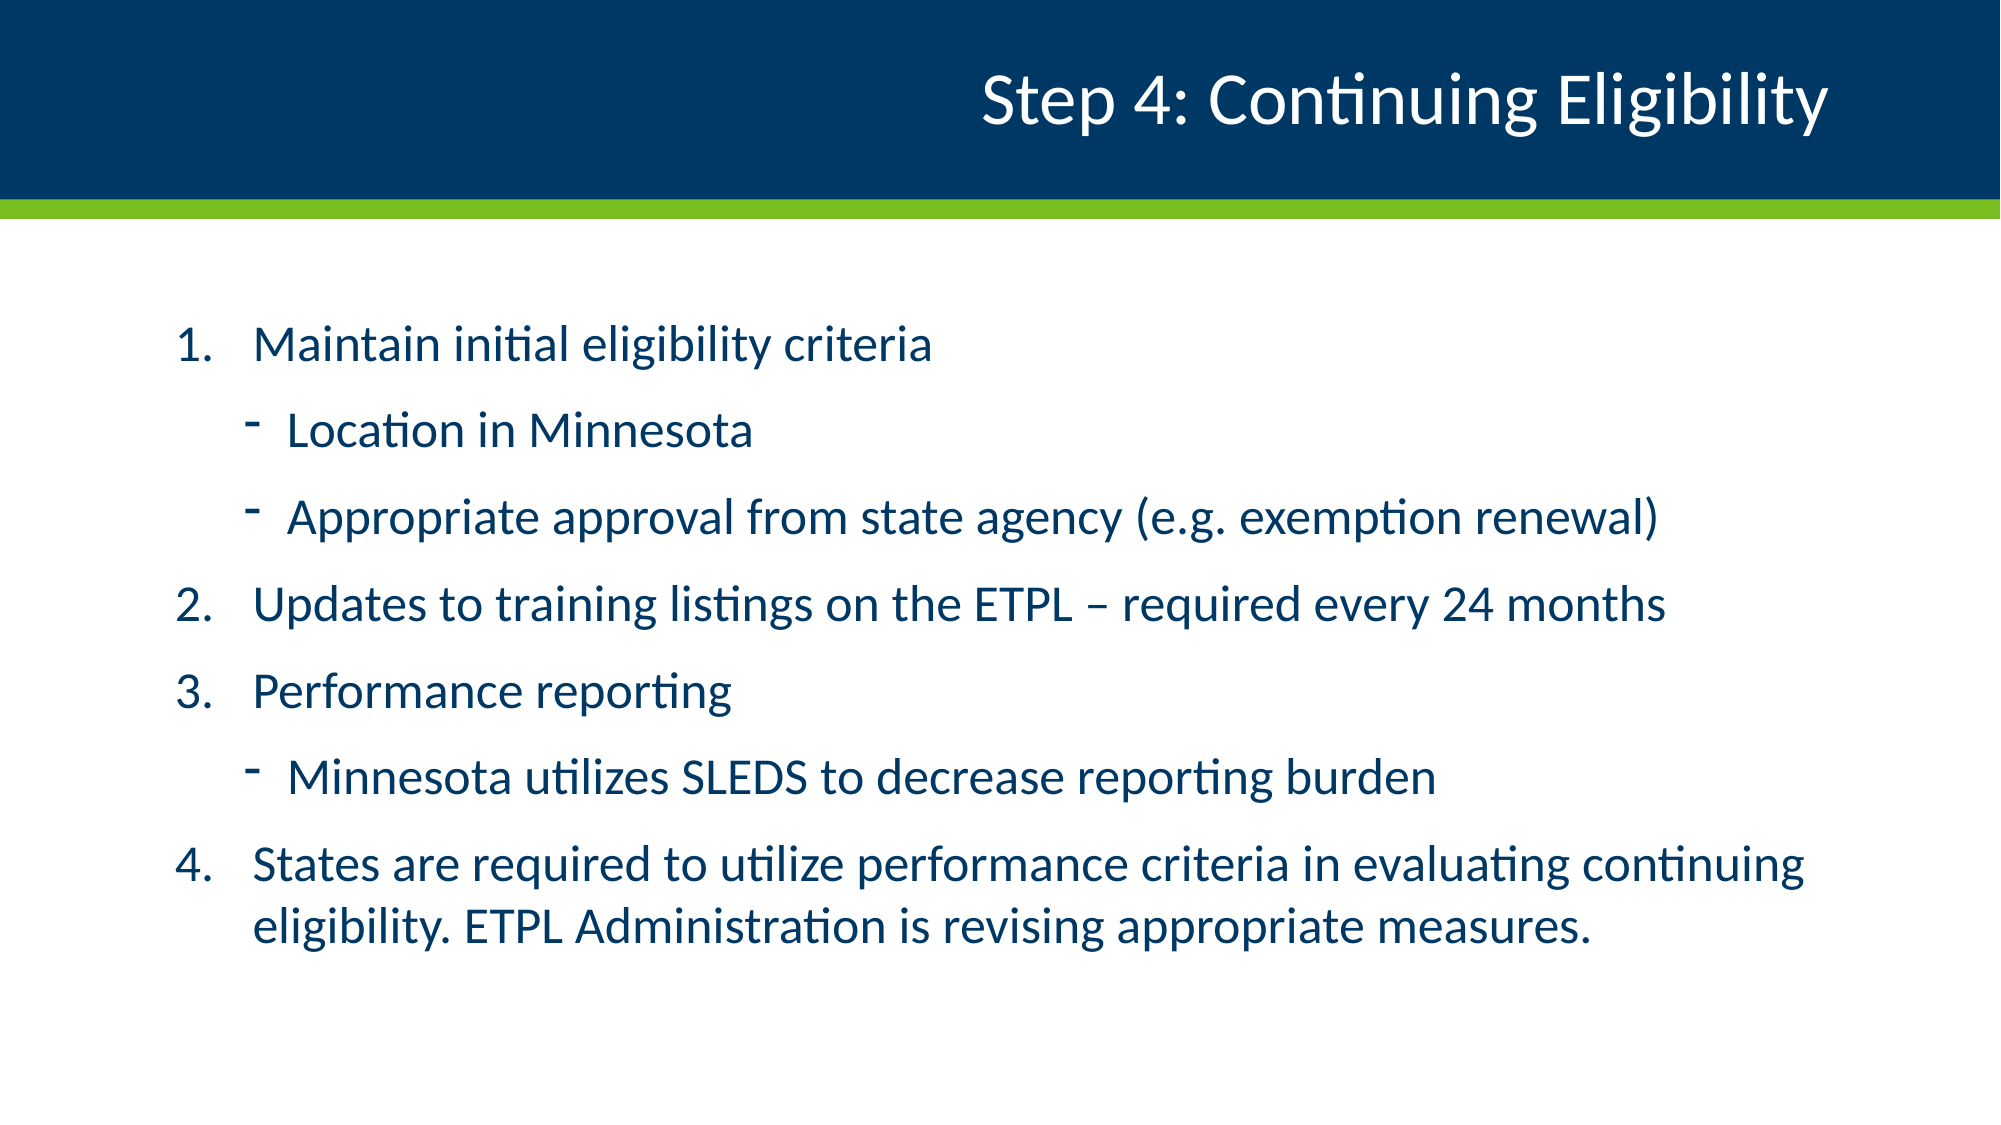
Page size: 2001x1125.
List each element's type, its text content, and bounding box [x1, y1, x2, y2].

title Step 4: Continuing Eligibility [137, 24, 1863, 175]
list Maintain initial eligibility criteria Location in Minnesota Appropriate approval from state agency (e.g. exemption renewal) Updates to training listings on the ETPL – required every 24 months Performance reporting Minnesota utilizes SLEDS to decrease reporting burden States are required to utilize performance criteria in evaluating continuing eligibility. ETPL Administration is revising appropriate measures. [0, 219, 1863, 1014]
